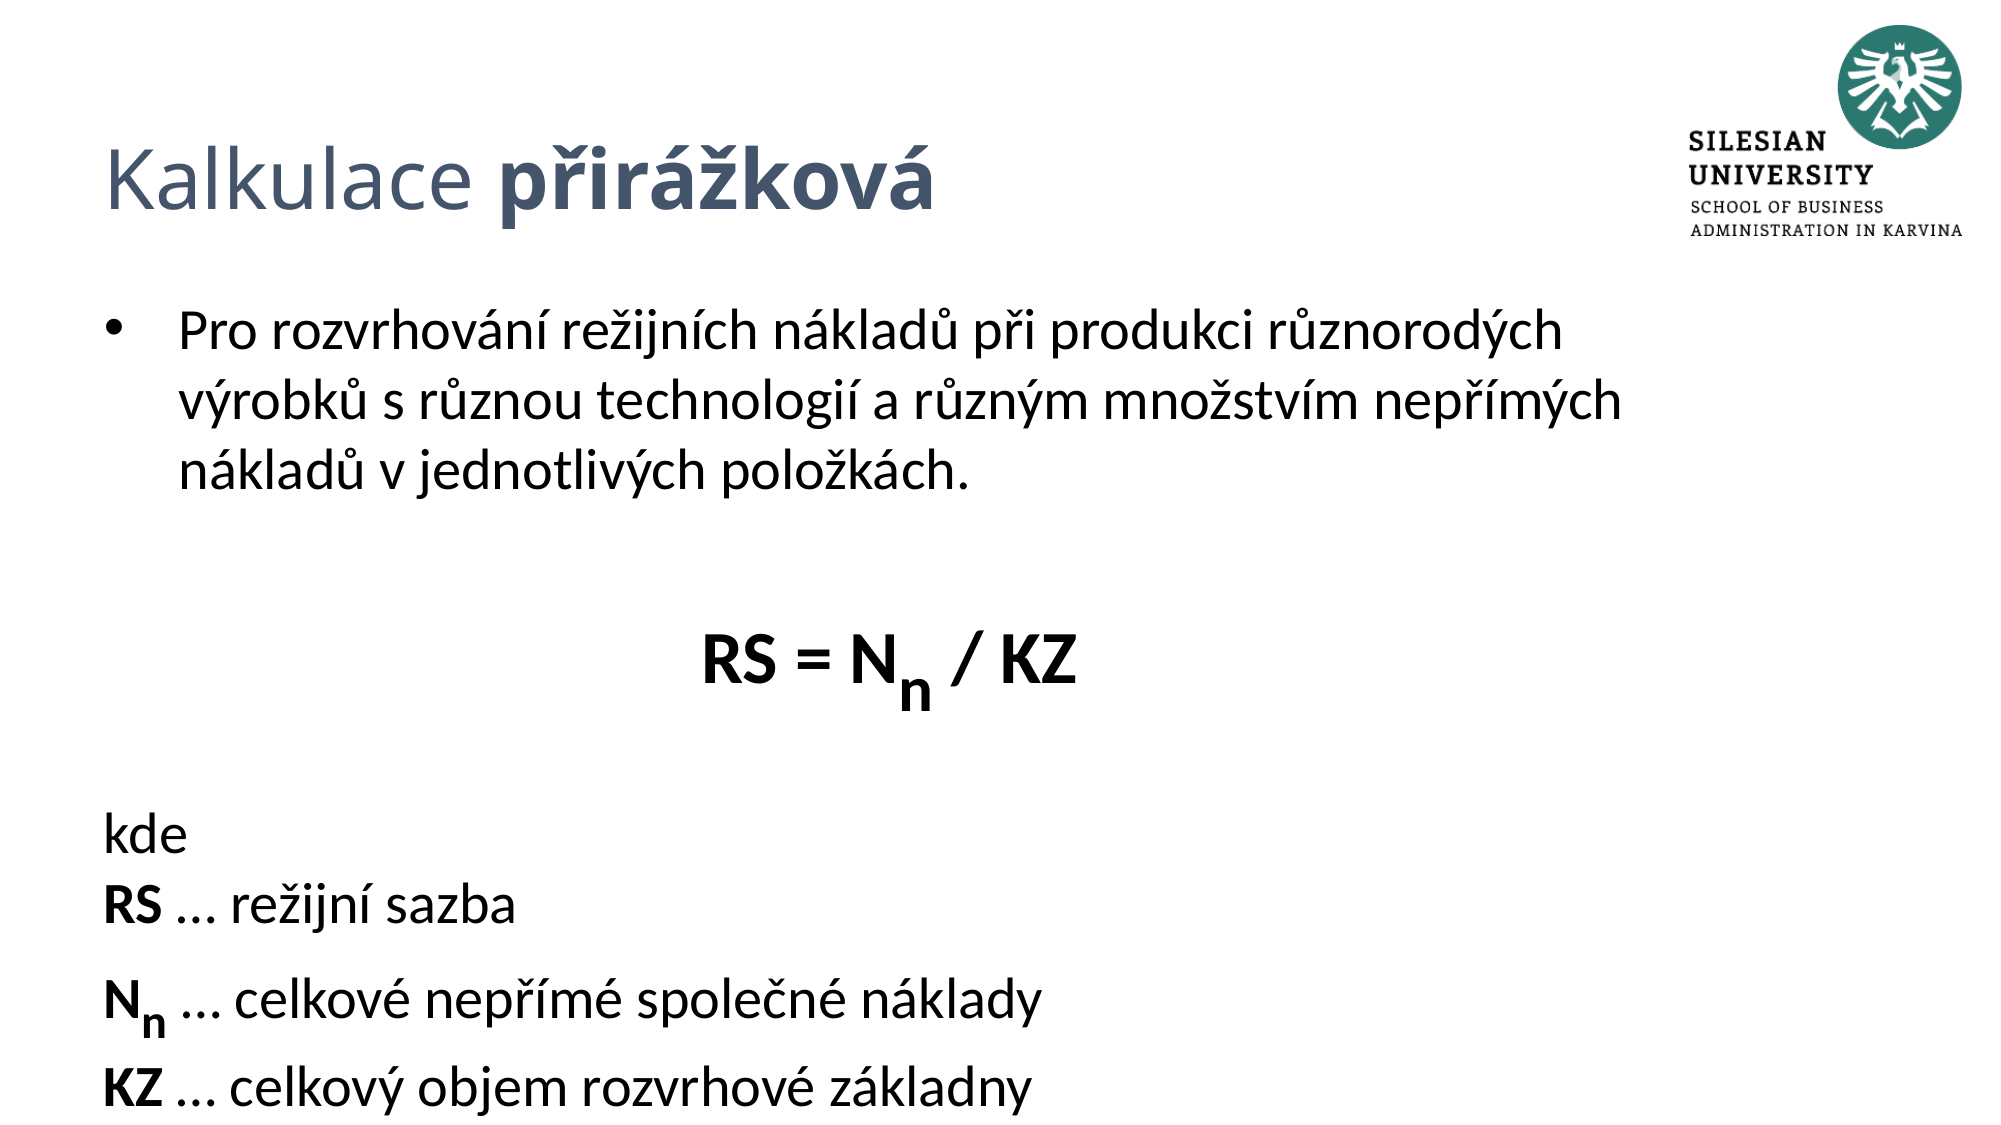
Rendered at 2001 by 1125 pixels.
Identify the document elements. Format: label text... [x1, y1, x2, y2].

text_box Kalkulace přirážková [88, 130, 1792, 635]
picture [1689, 25, 1962, 236]
text_box Pro rozvrhování režijních nákladů při produkci různorodých výrobků s různou technologií a různým množstvím nepřímých nákladů v jednotlivých položkách. RS = Nn / KZ kde RS … režijní sazba Nn … celkové nepřímé společné náklady KZ … celkový objem rozvrhové základny [88, 283, 1690, 1125]
